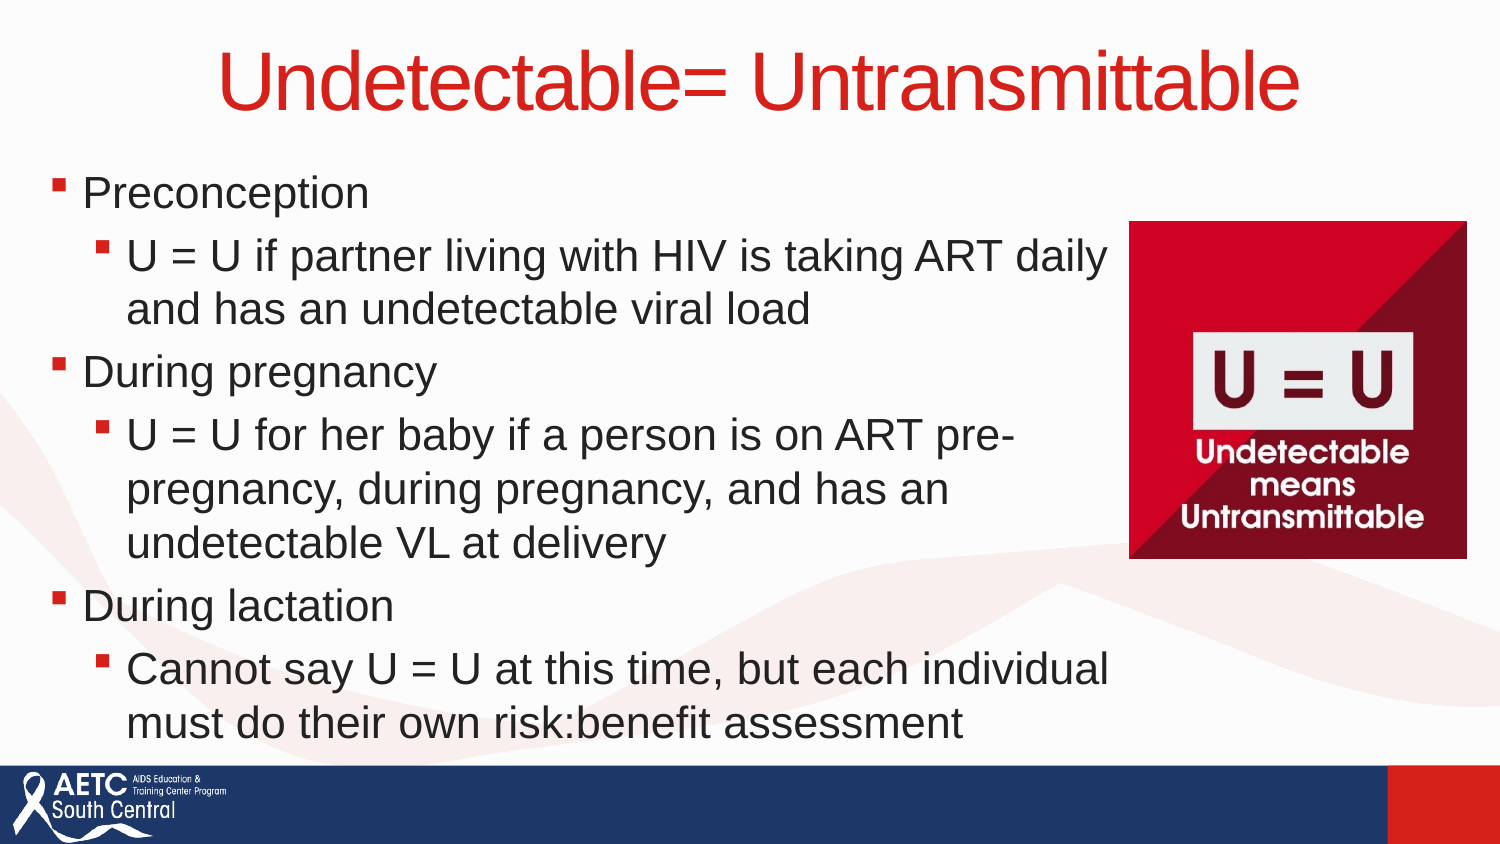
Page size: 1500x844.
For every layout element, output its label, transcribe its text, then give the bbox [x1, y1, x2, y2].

picture [1128, 221, 1467, 560]
picture [12, 770, 227, 844]
list Preconception U = U if partner living with HIV is taking ART daily and has an undetectable viral load During pregnancy U = U for her baby if a person is on ART pre-pregnancy, during pregnancy, and has an undetectable VL at delivery During lactation Cannot say U = U at this time, but each individual must do their own risk:benefit assessment [16, 155, 1130, 810]
title Undetectable= Untransmittable [77, 6, 1442, 147]
